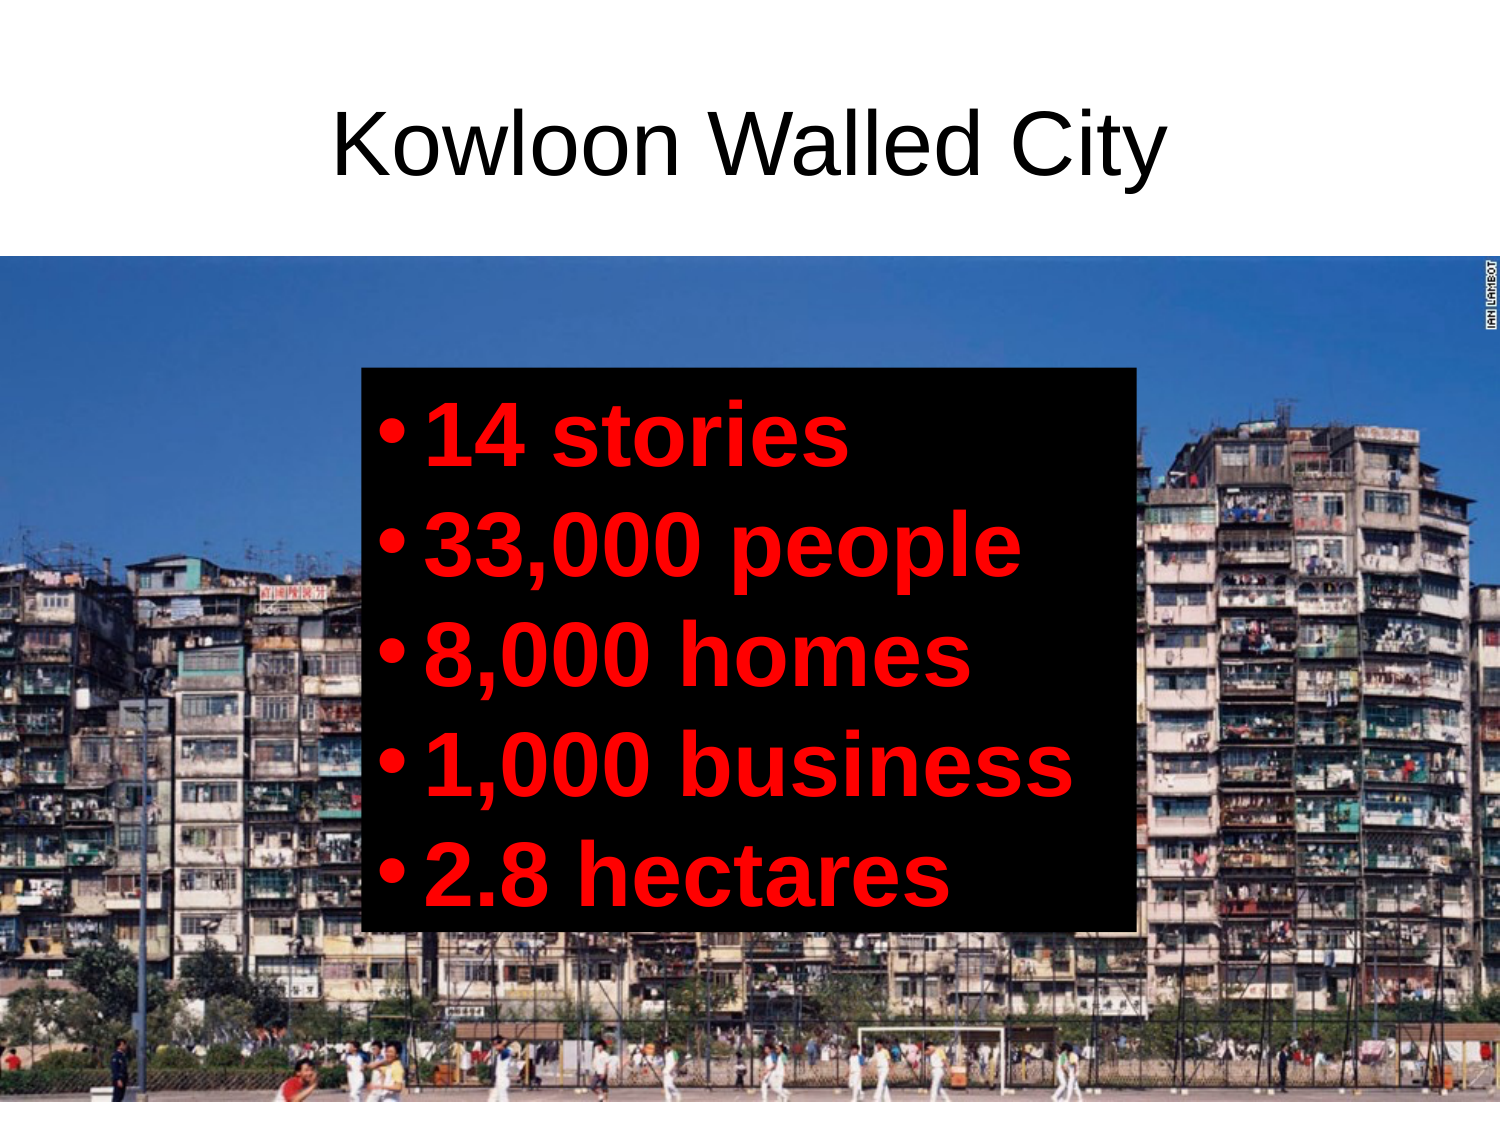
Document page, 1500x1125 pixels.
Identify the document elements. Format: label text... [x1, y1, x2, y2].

picture [0, 256, 1500, 1103]
title Kowloon Walled City [75, 45, 1425, 233]
